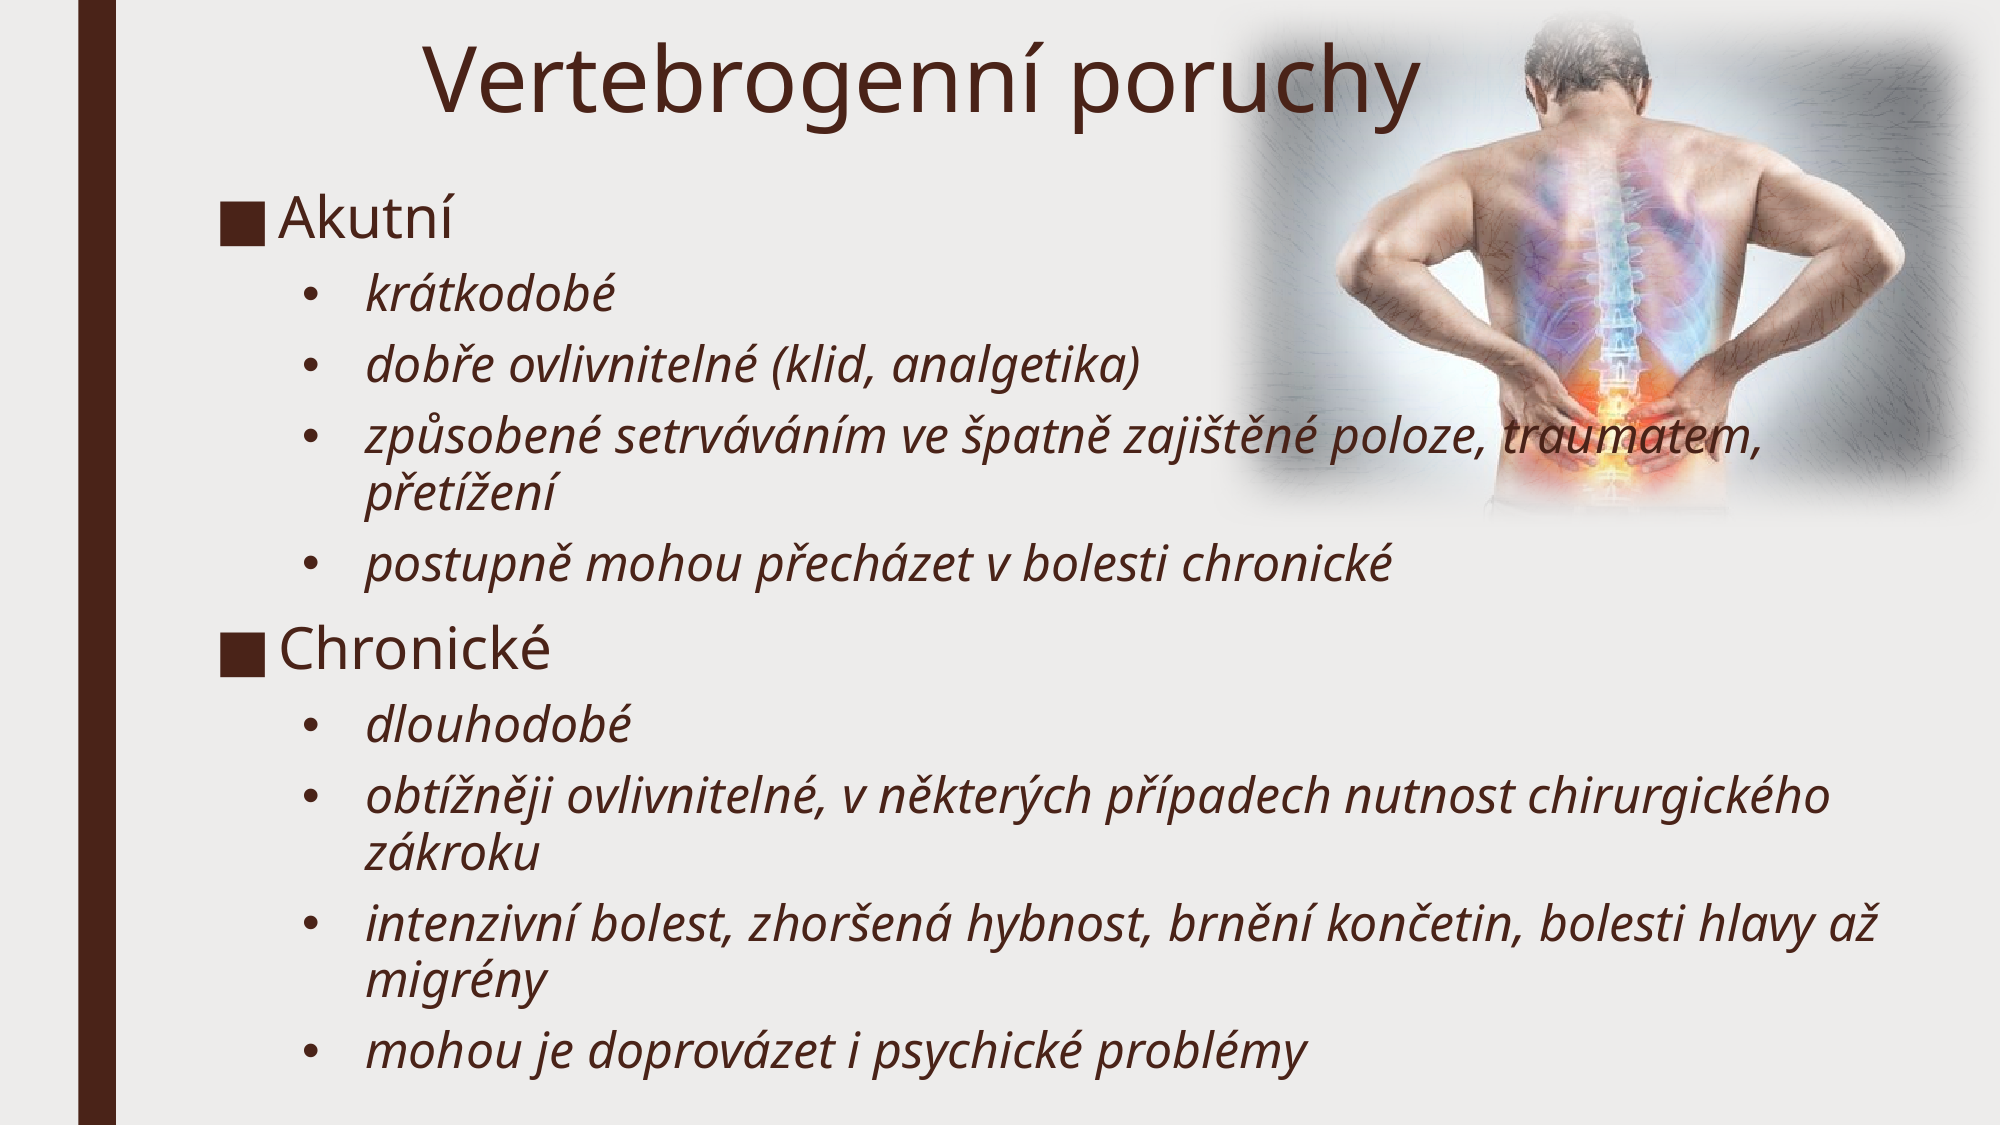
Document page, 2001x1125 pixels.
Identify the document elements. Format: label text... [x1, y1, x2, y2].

title Vertebrogenní poruchy [135, 26, 1209, 271]
list Akutní krátkodobé dobře ovlivnitelné (klid, analgetika) způsobené setrváváním ve špatně zajištěné poloze, traumatem, přetížení postupně mohou přecházet v bolesti chronické Chronické dlouhodobé obtížněji ovlivnitelné, v některých případech nutnost chirurgického zákroku intenzivní bolest, zhoršená hybnost, brnění končetin, bolesti hlavy až migrény mohou je doprovázet i psychické problémy [200, 271, 1930, 1125]
picture [1209, 0, 2000, 528]
